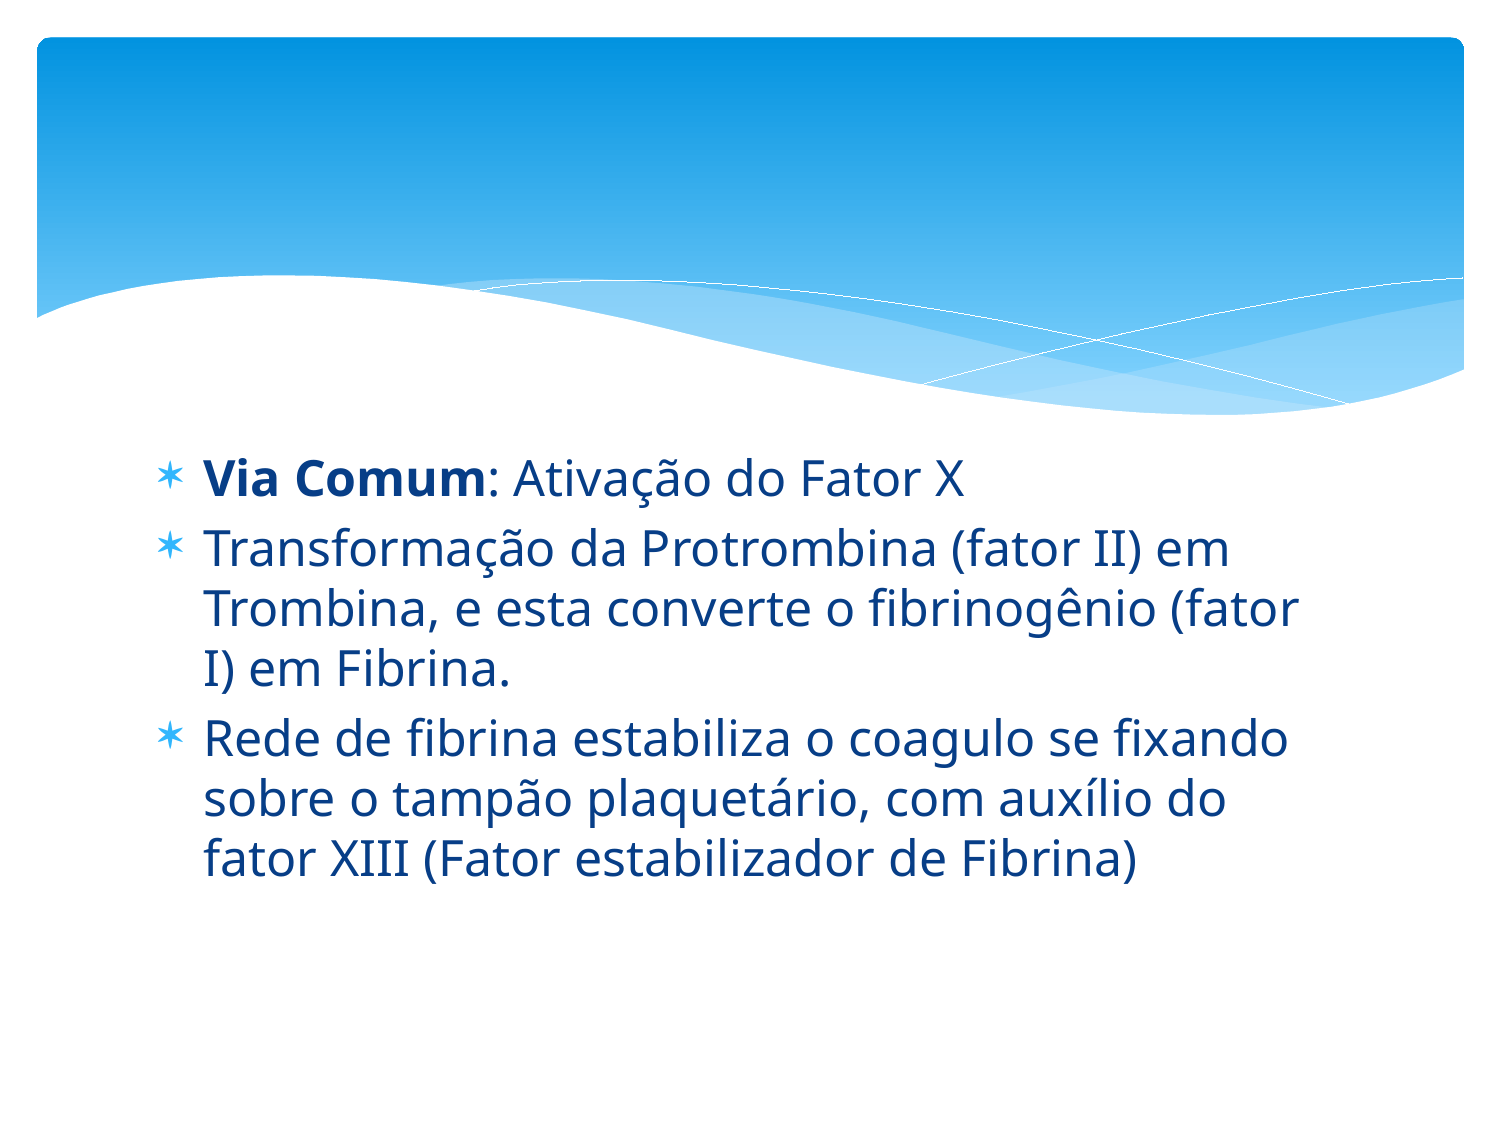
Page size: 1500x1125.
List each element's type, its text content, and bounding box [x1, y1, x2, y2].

list Via Comum: Ativação do Fator X Transformação da Protrombina (fator II) em Trombina, e esta converte o fibrinogênio (fator I) em Fibrina. Rede de fibrina estabiliza o coagulo se fixando sobre o tampão plaquetário, com auxílio do fator XIII (Fator estabilizador de Fibrina) [143, 438, 1359, 1005]
